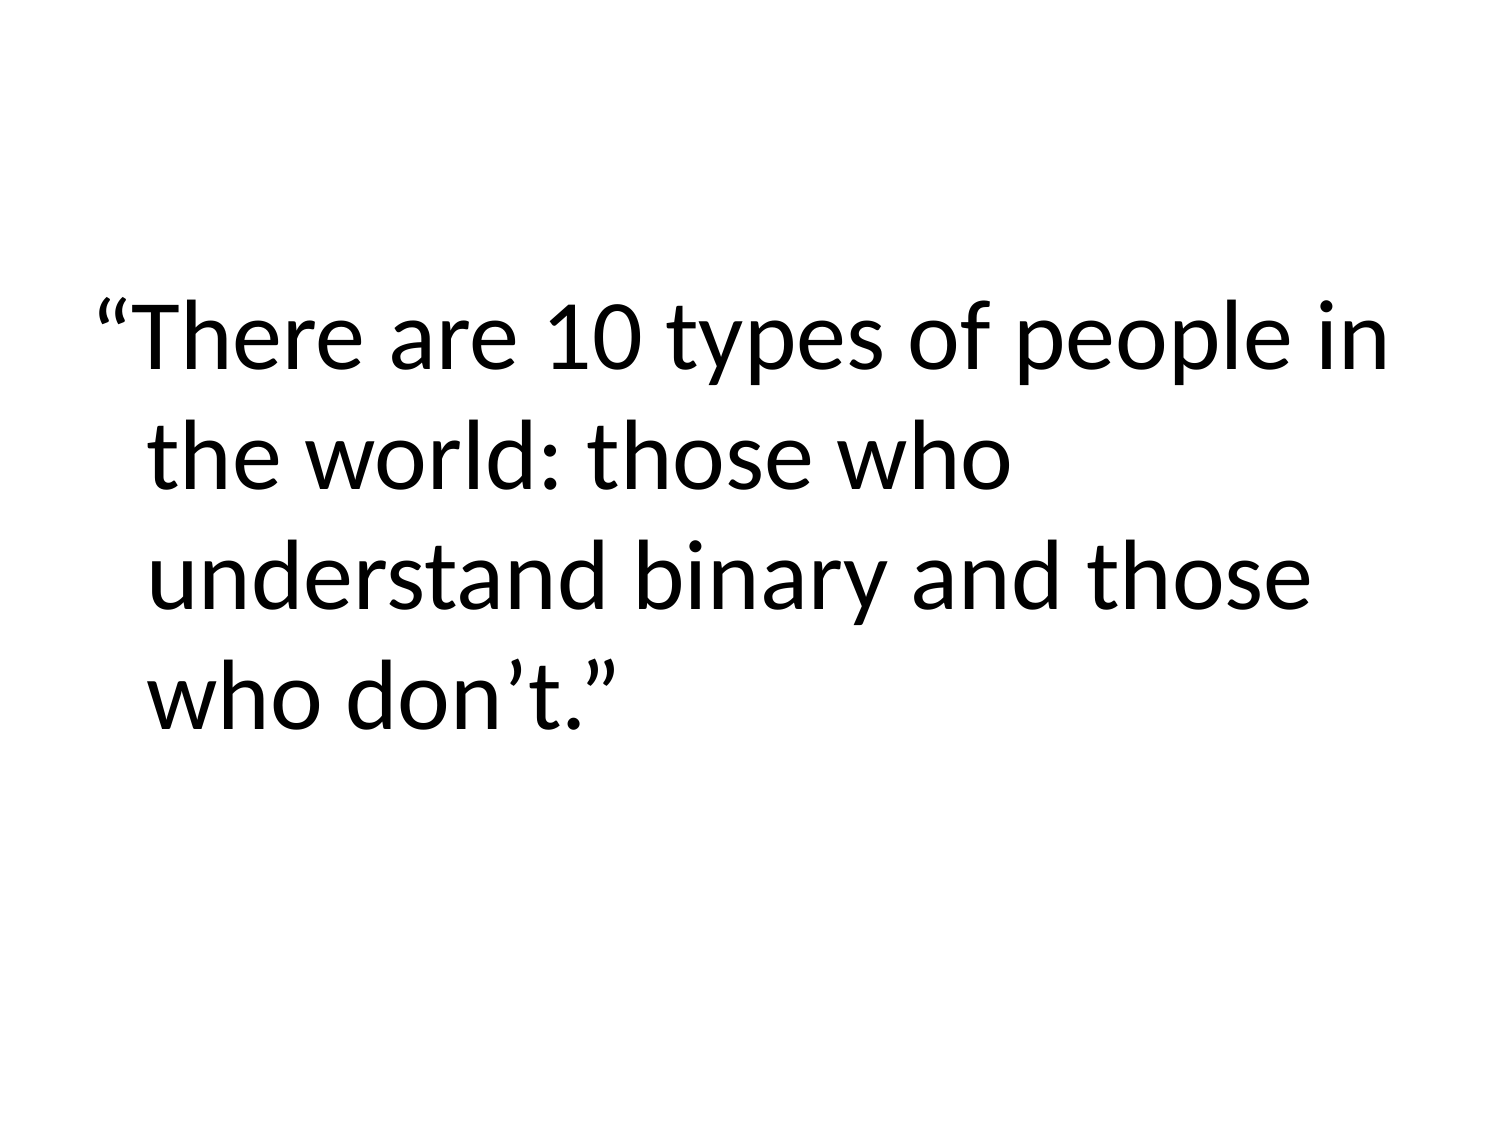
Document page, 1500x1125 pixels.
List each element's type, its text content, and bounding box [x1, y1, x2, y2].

list “There are 10 types of people in the world: those who understand binary and those who don’t.” [75, 262, 1425, 1005]
